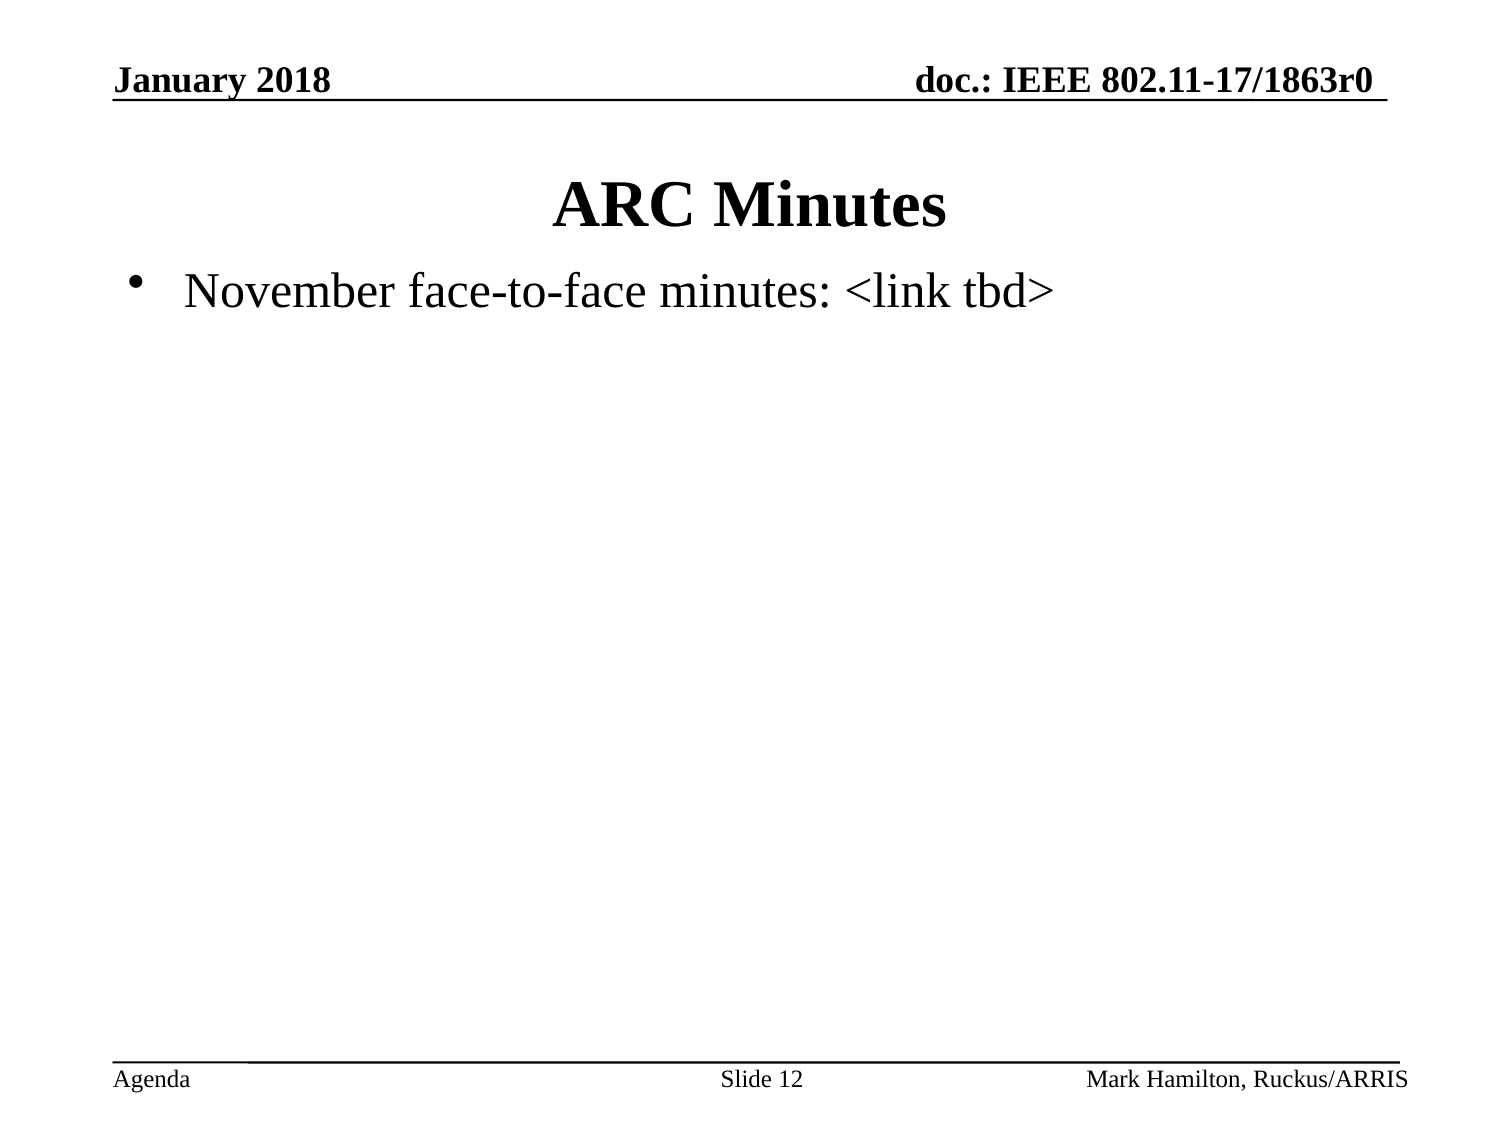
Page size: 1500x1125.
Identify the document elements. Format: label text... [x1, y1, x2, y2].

title ARC Minutes [112, 112, 1388, 249]
list November face-to-face minutes: <link tbd> [112, 249, 1388, 1000]
